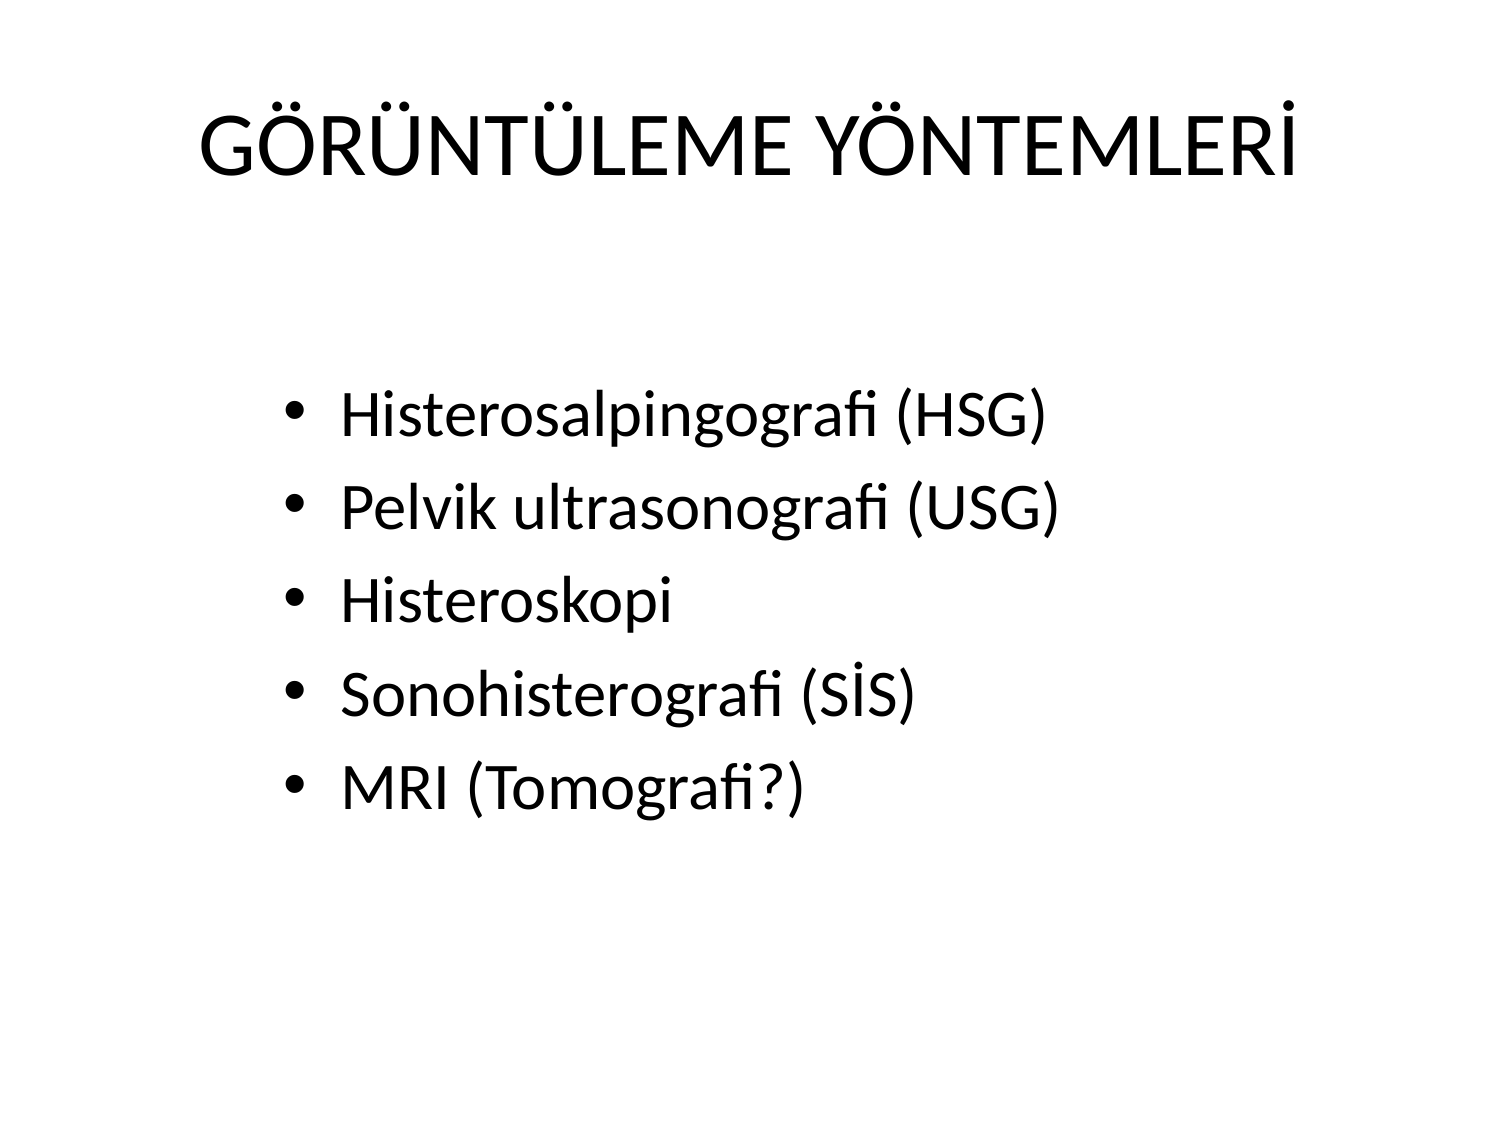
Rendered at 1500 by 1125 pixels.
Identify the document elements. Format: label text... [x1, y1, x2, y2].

list Histerosalpingografi (HSG) Pelvik ultrasonografi (USG) Histeroskopi Sonohisterografi (SİS) MRI (Tomografi?) [269, 361, 1282, 975]
title GÖRÜNTÜLEME YÖNTEMLERİ [75, 45, 1425, 233]
